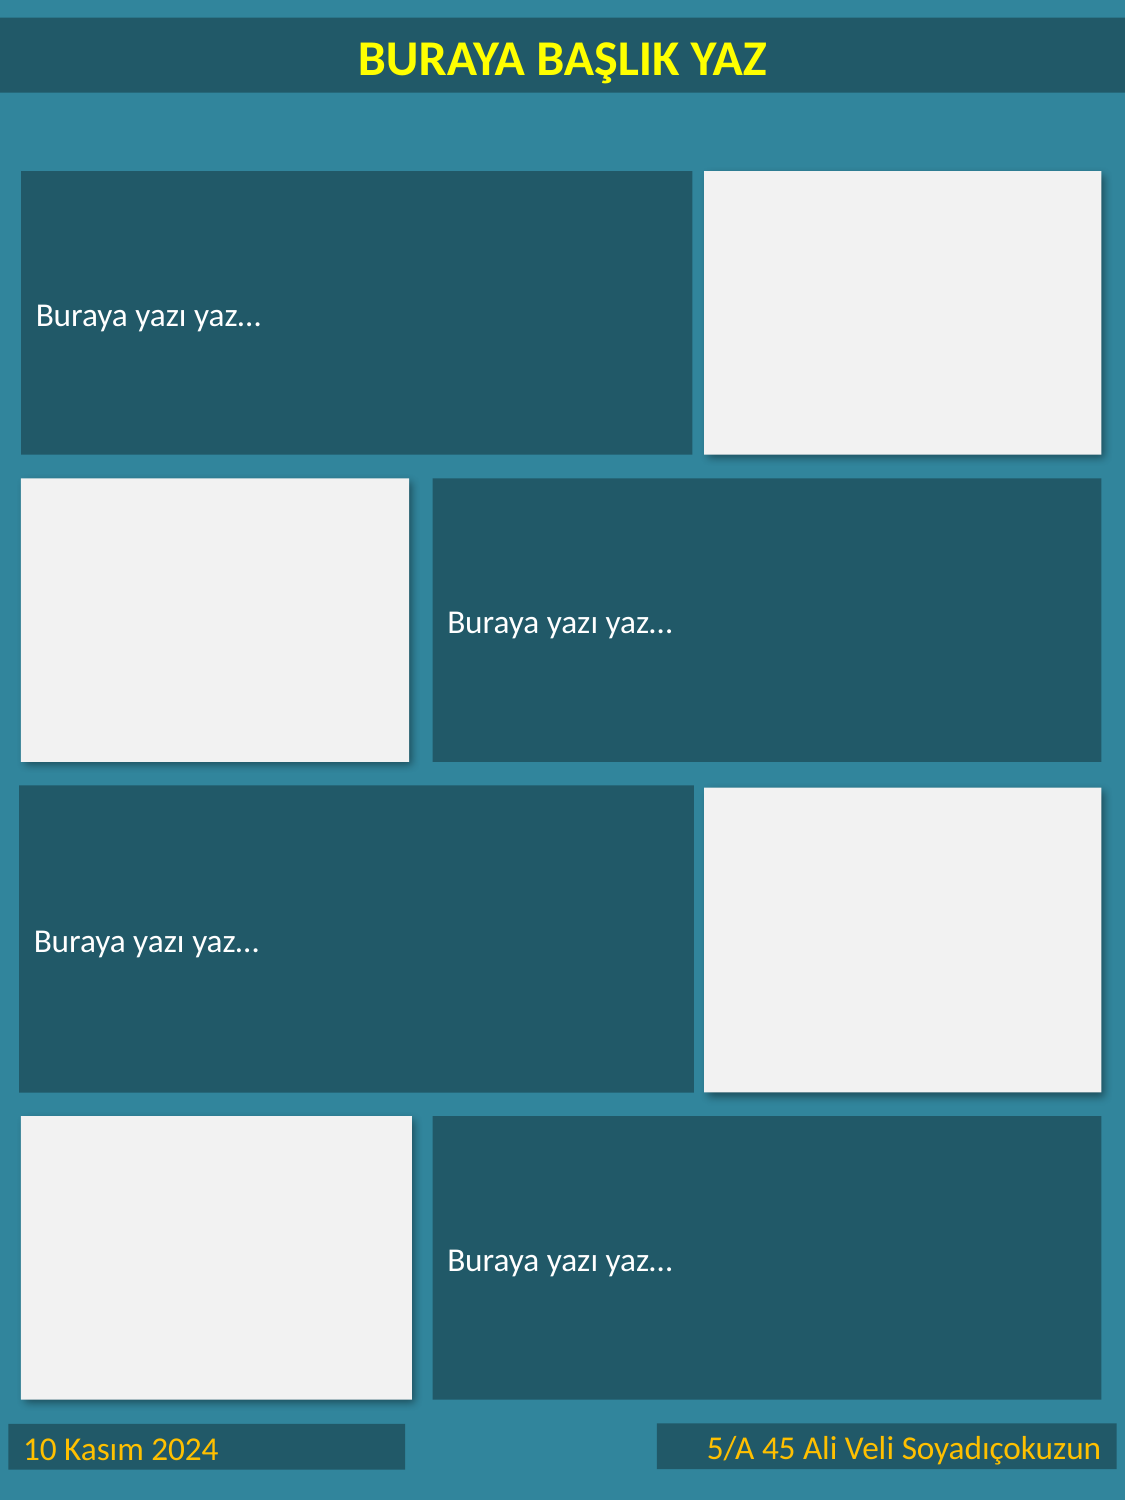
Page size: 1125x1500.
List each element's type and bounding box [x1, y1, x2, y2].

text_box [0, 17, 1125, 1470]
